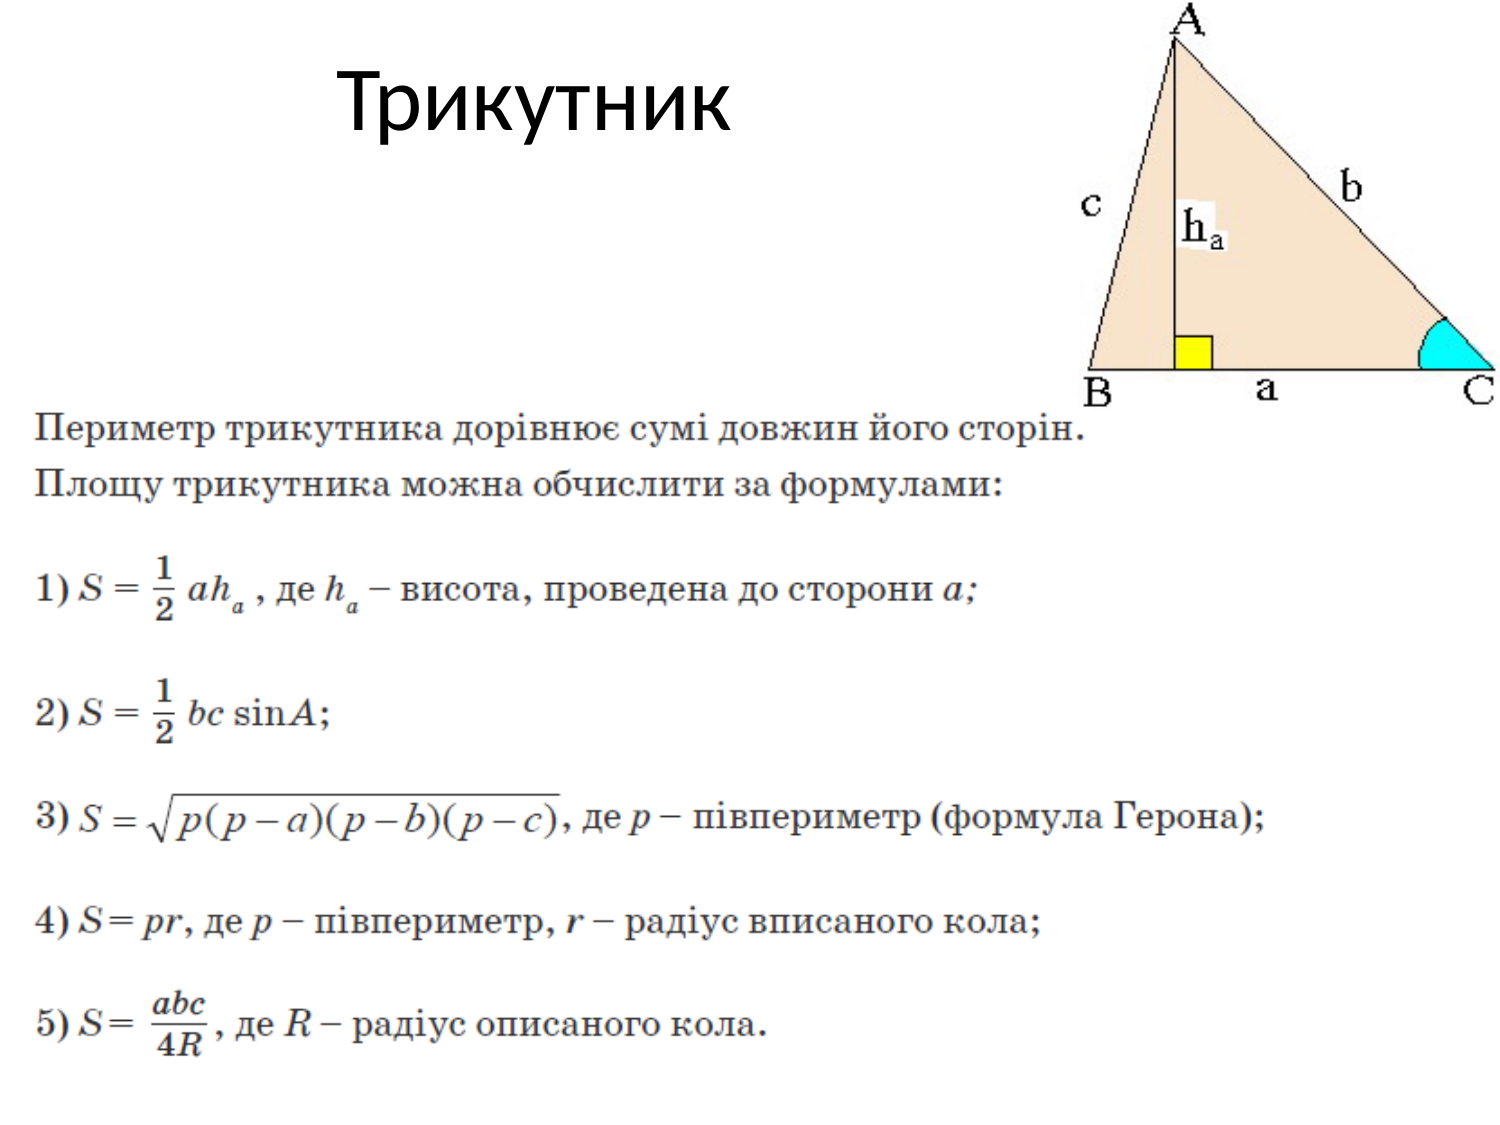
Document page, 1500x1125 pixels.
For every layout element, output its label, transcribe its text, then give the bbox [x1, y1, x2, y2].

picture [1078, 0, 1500, 410]
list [0, 396, 1325, 1085]
title Трикутник [0, 0, 1069, 188]
